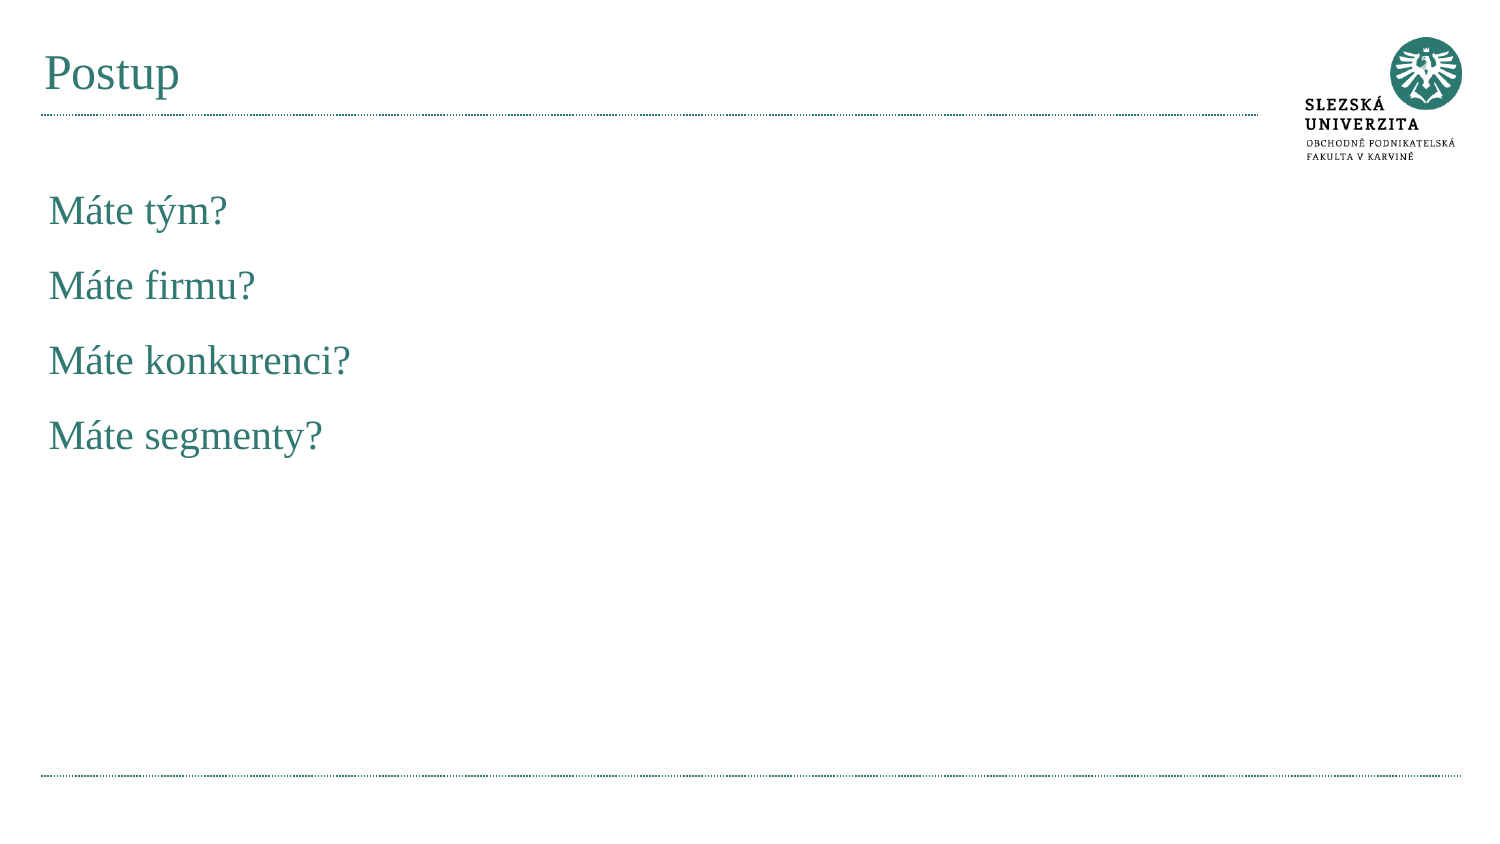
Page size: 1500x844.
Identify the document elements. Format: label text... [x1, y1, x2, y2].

picture [1305, 37, 1462, 160]
list Máte tým? Máte firmu? Máte konkurenci? Máte segmenty? [33, 150, 1392, 758]
title Postup [29, 32, 668, 116]
